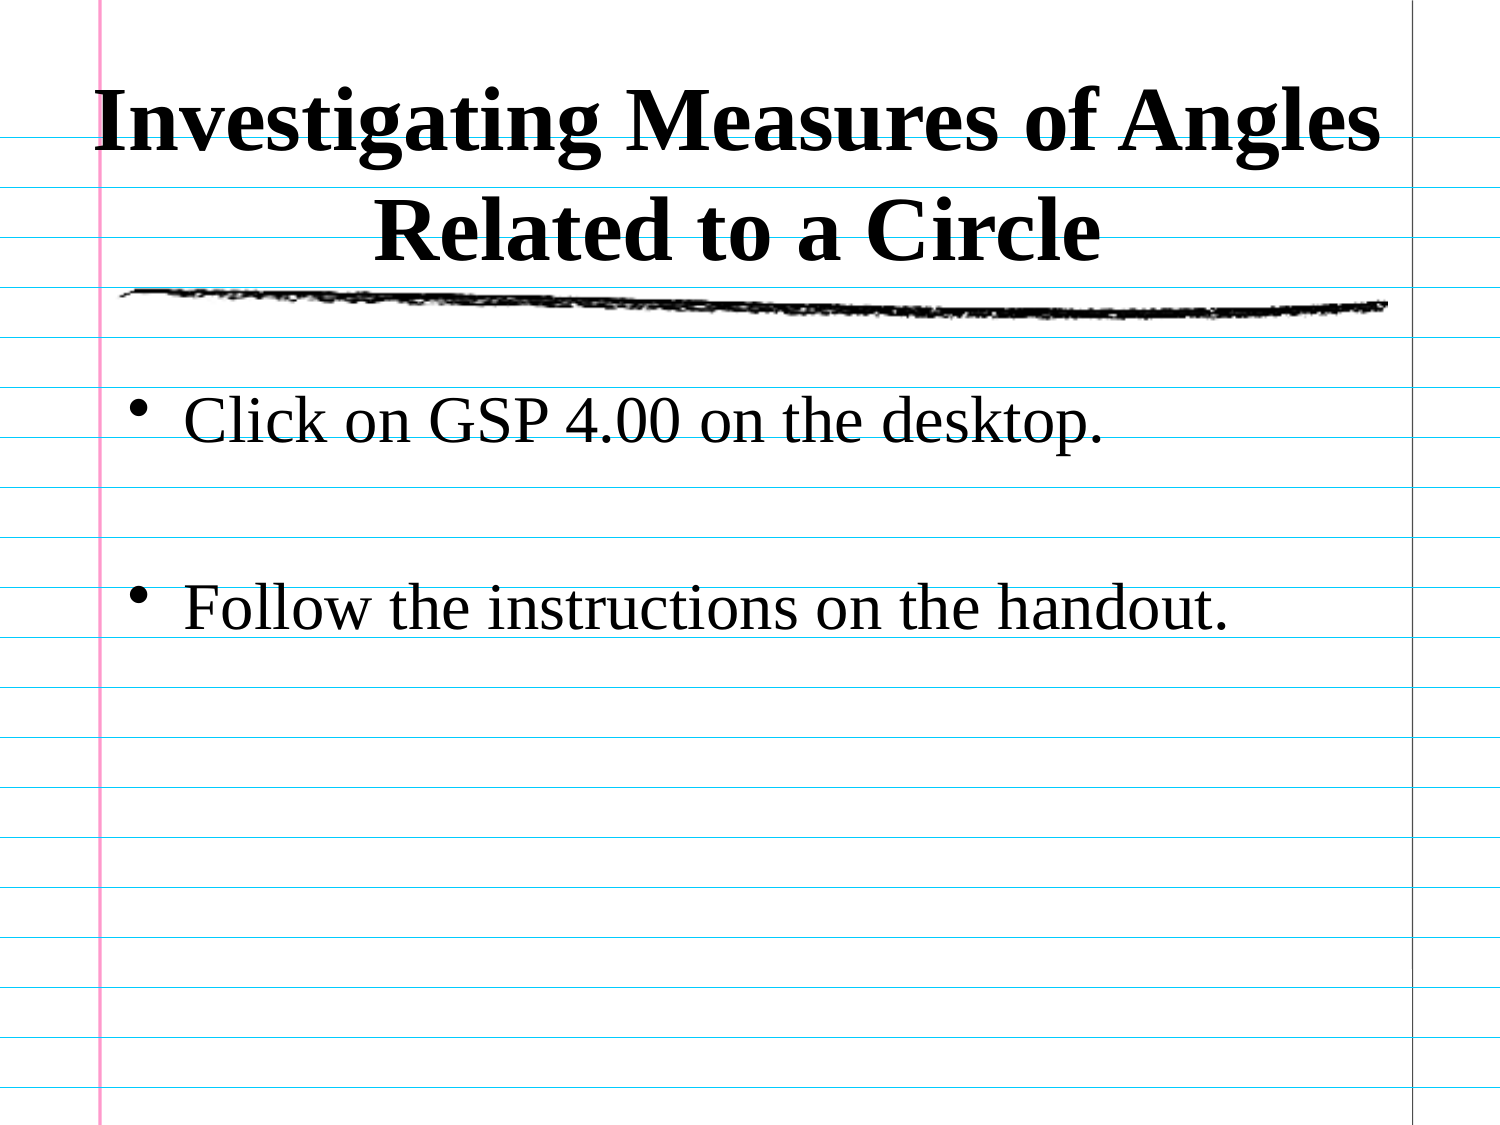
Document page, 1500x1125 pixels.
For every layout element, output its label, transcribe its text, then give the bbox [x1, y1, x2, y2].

list Click on GSP 4.00 on the desktop. Follow the instructions on the handout. [112, 275, 1388, 950]
title Investigating Measures of Angles Related to a Circle [50, 75, 1450, 263]
